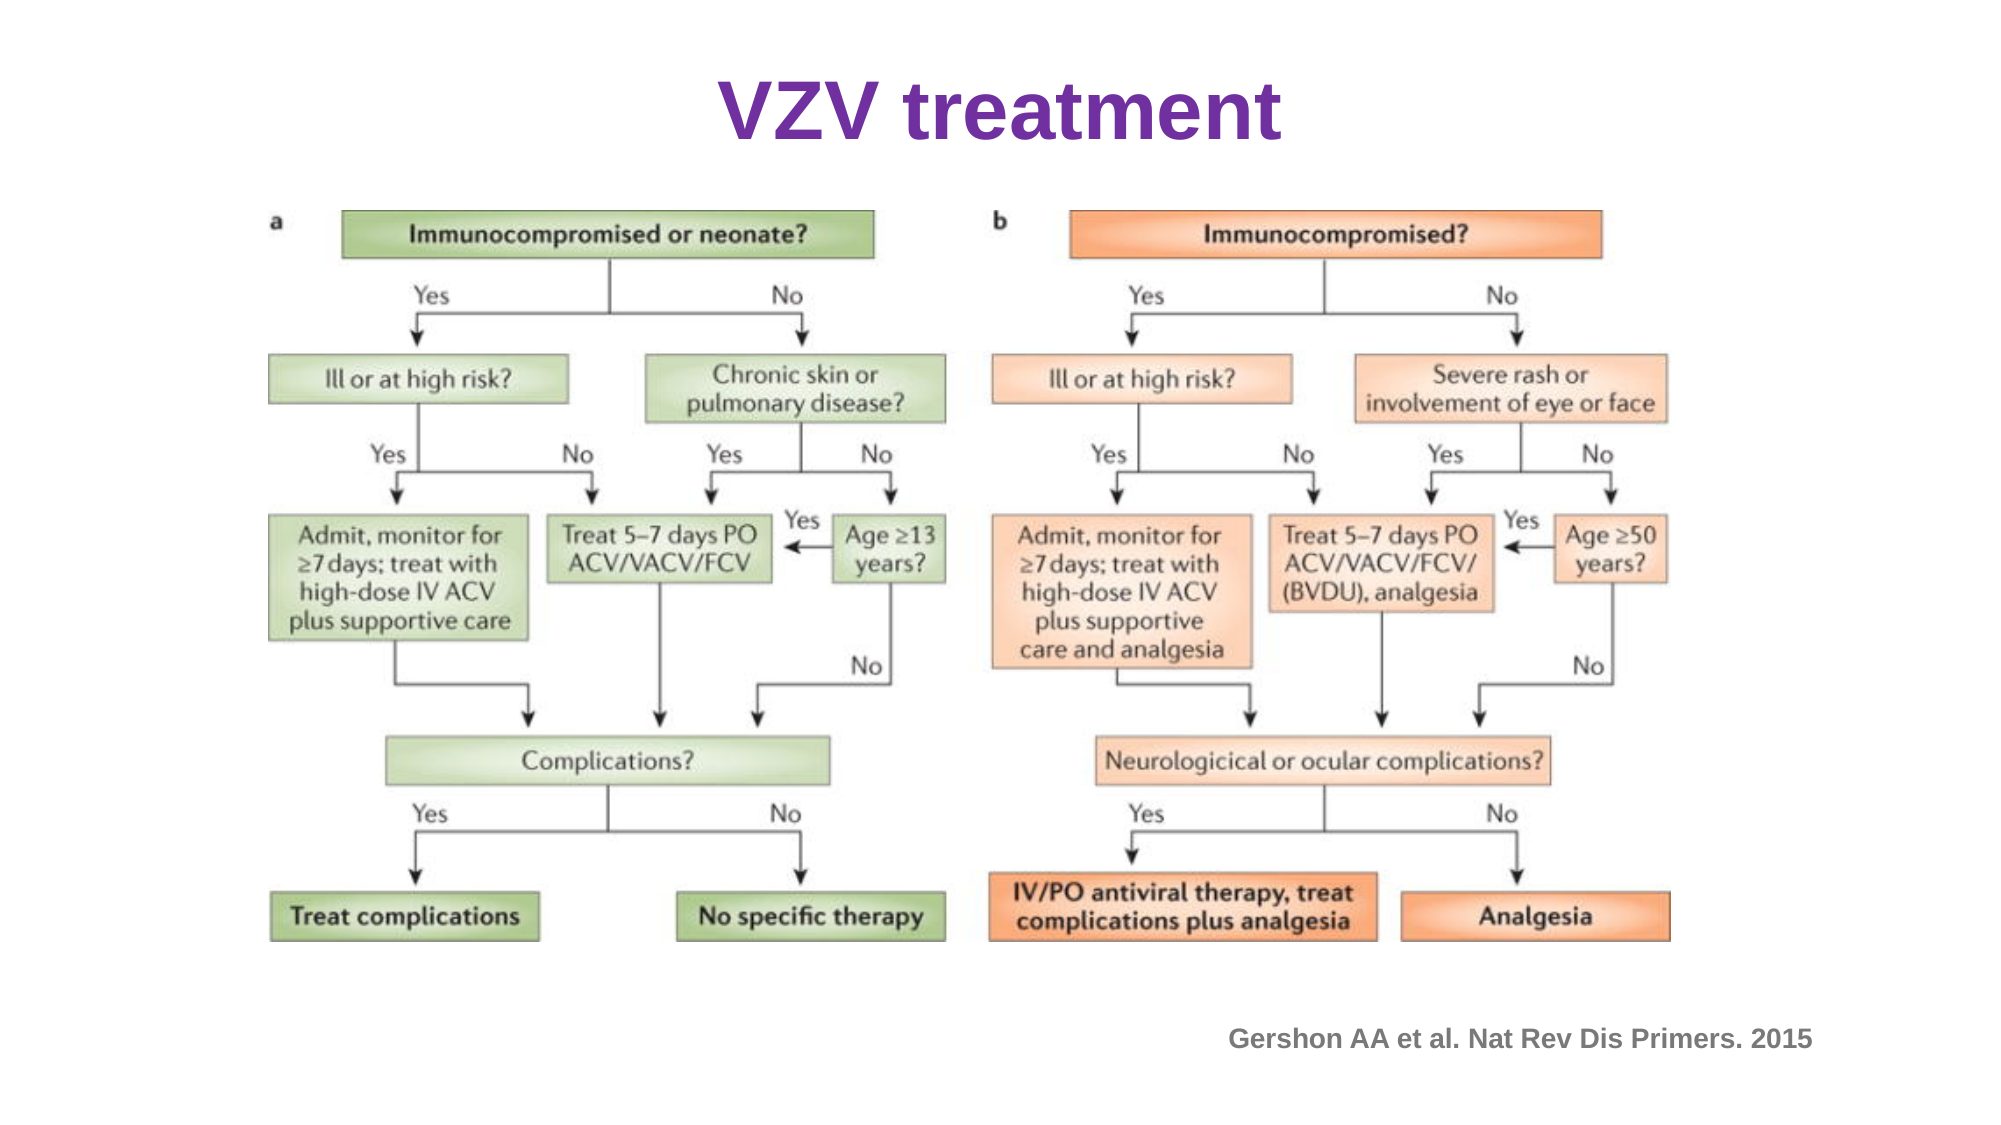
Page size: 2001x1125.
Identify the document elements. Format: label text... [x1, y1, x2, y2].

text_box VZV treatment [137, 59, 1863, 278]
picture [268, 210, 1671, 942]
text_box Gershon AA et al. Nat Rev Dis Primers. 2015 [969, 1012, 1828, 1062]
